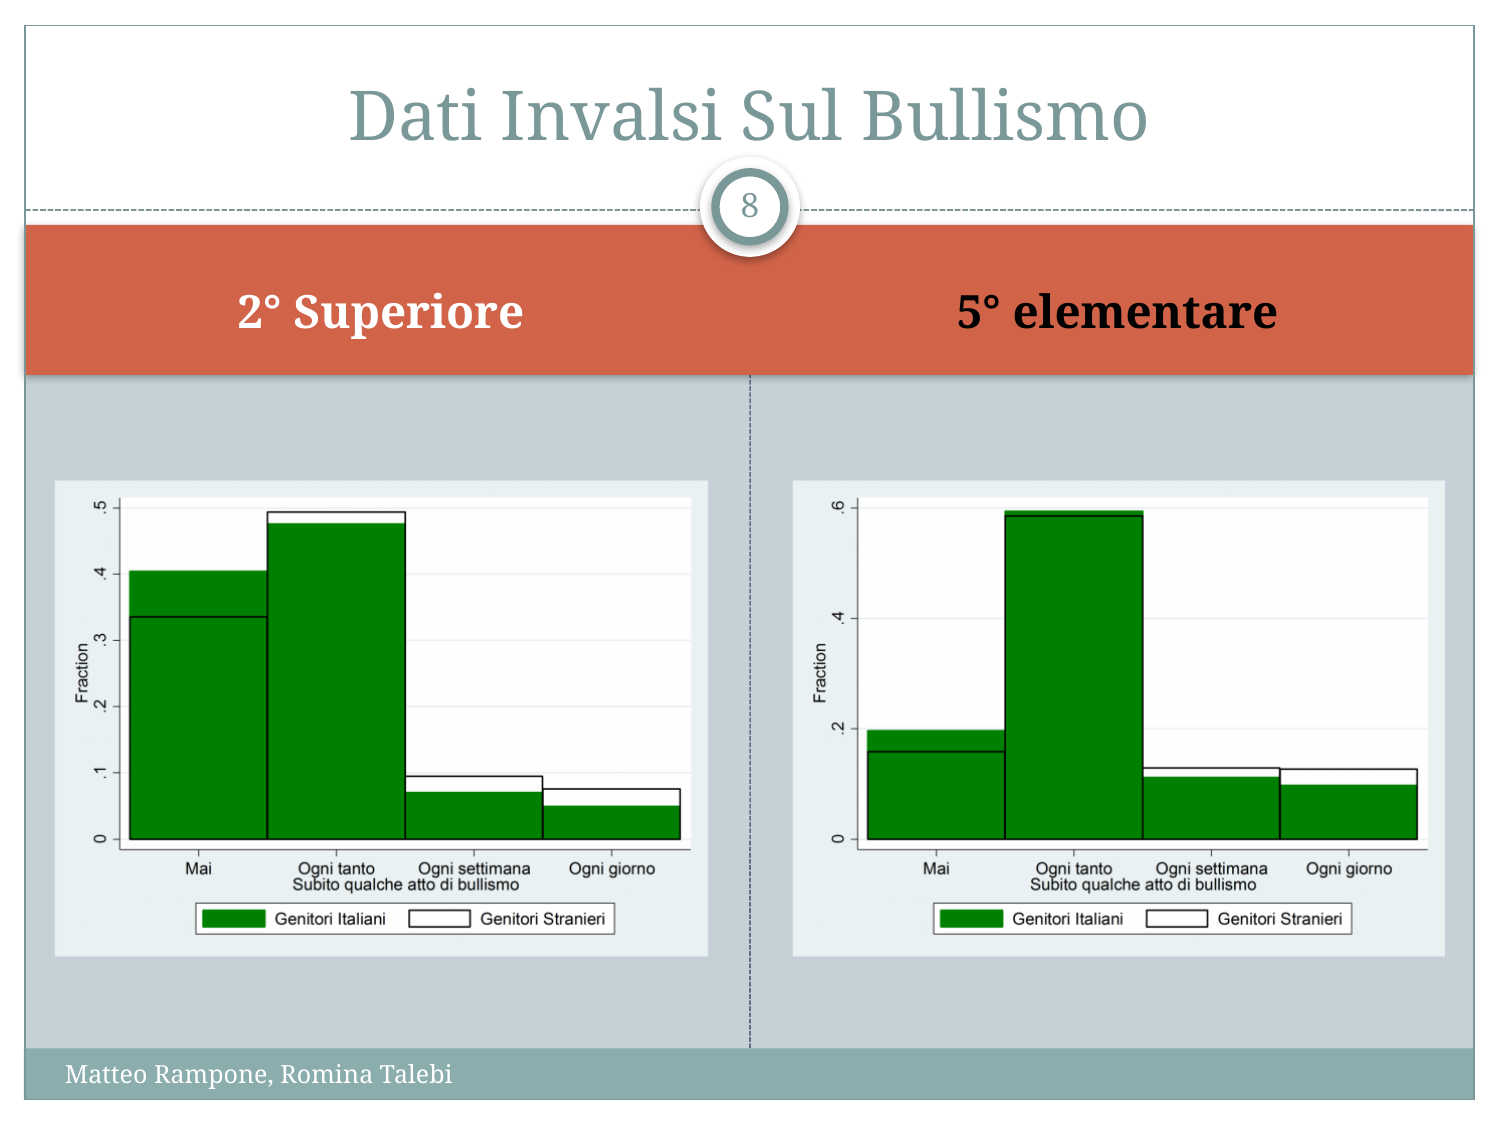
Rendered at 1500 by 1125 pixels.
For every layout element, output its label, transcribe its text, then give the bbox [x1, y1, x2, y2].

list 2° Superiore [48, 249, 714, 371]
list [49, 475, 713, 962]
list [787, 475, 1451, 963]
title Dati Invalsi Sul Bullismo [49, 37, 1450, 162]
footer Matteo Rampone, Romina Talebi [50, 1051, 638, 1112]
slide_number 8 [712, 171, 788, 244]
list 5° elementare [785, 249, 1450, 371]
